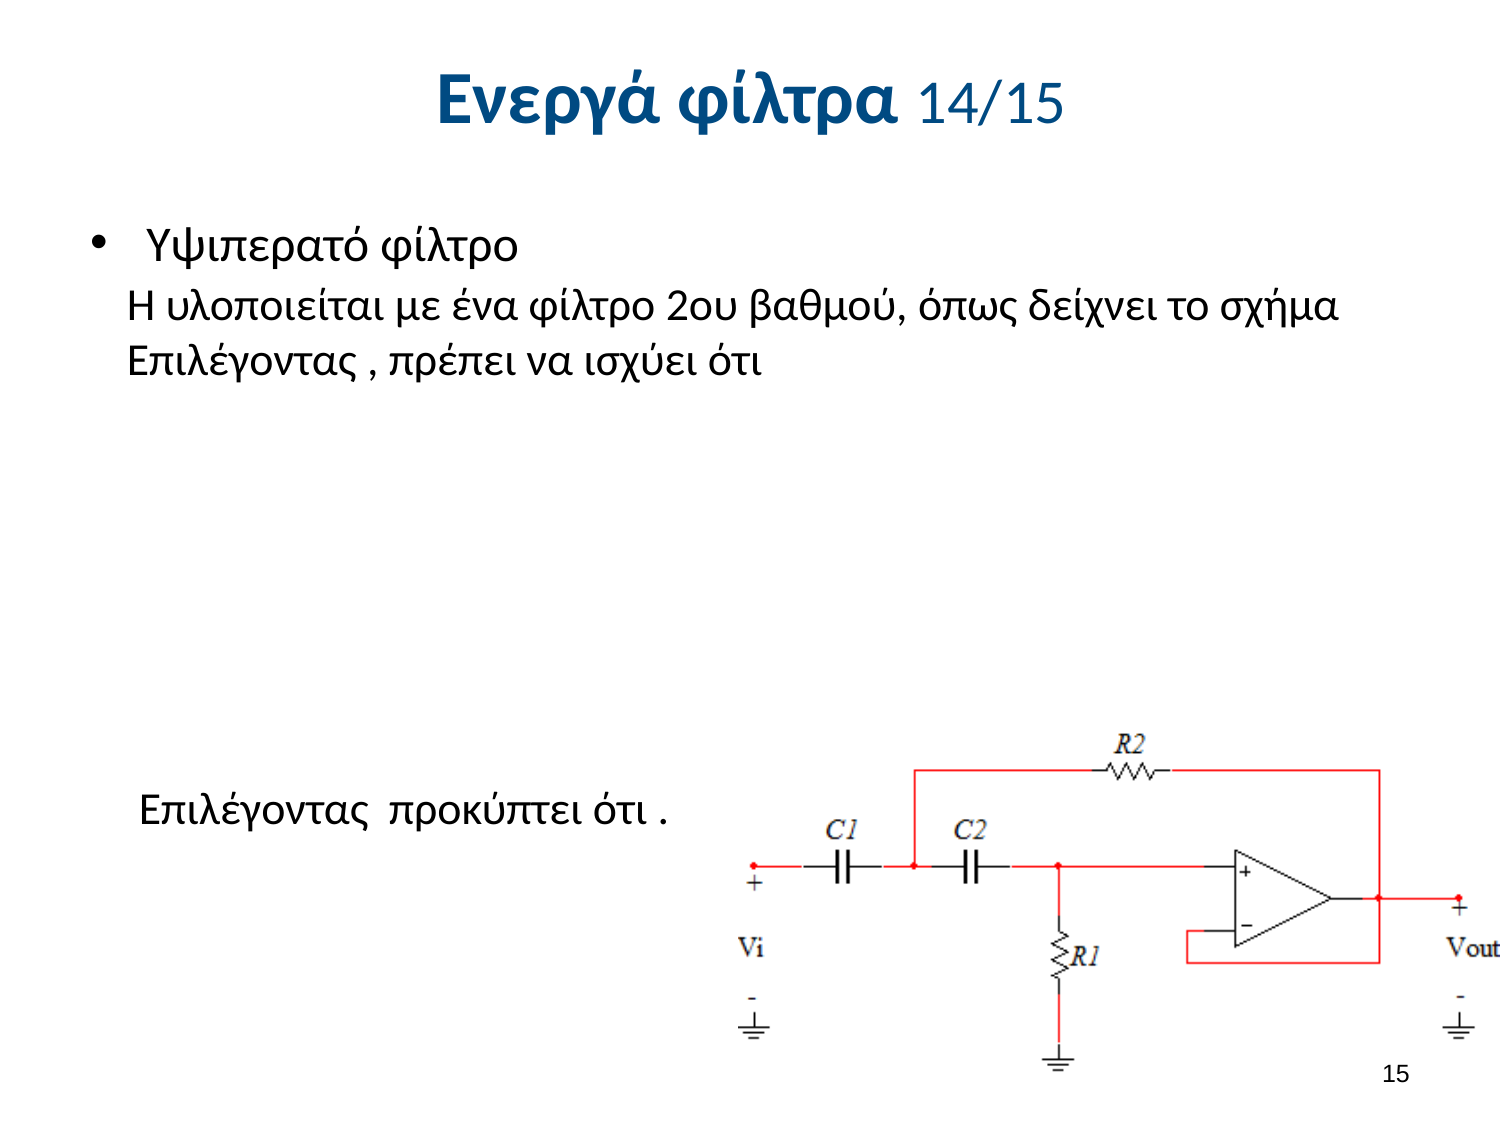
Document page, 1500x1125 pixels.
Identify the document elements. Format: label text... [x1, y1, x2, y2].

picture [737, 727, 1500, 1092]
list Υψιπερατό φίλτρο [75, 196, 1425, 1024]
title Ενεργά φίλτρα 14/15 [76, 19, 1427, 169]
